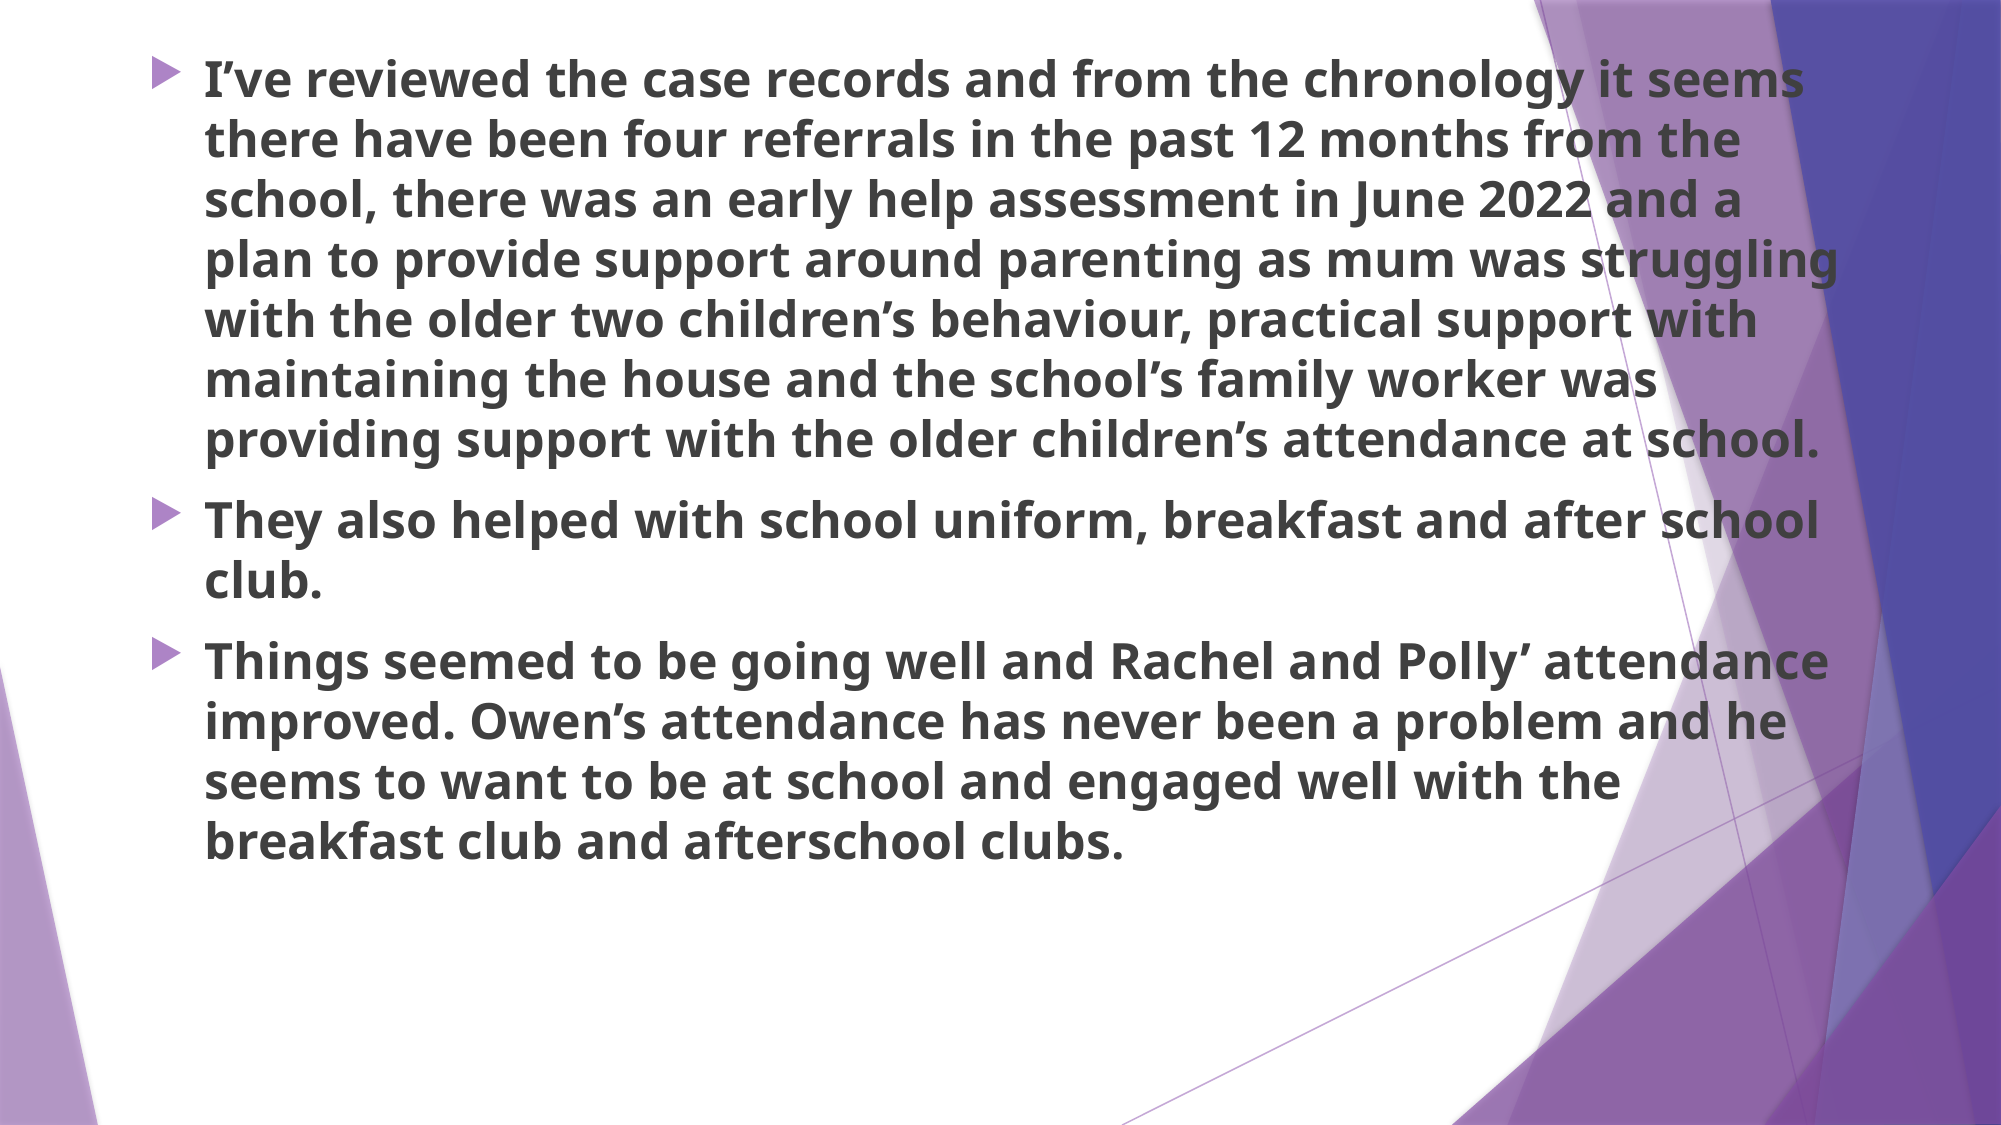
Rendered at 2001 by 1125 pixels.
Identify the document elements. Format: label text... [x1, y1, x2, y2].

list I’ve reviewed the case records and from the chronology it seems there have been four referrals in the past 12 months from the school, there was an early help assessment in June 2022 and a plan to provide support around parenting as mum was struggling with the older two children’s behaviour, practical support with maintaining the house and the school’s family worker was providing support with the older children’s attendance at school. They also helped with school uniform, breakfast and after school club. Things seemed to be going well and Rachel and Polly’ attendance improved. Owen’s attendance has never been a problem and he seems to want to be at school and engaged well with the breakfast club and afterschool clubs. [133, 40, 1875, 1094]
